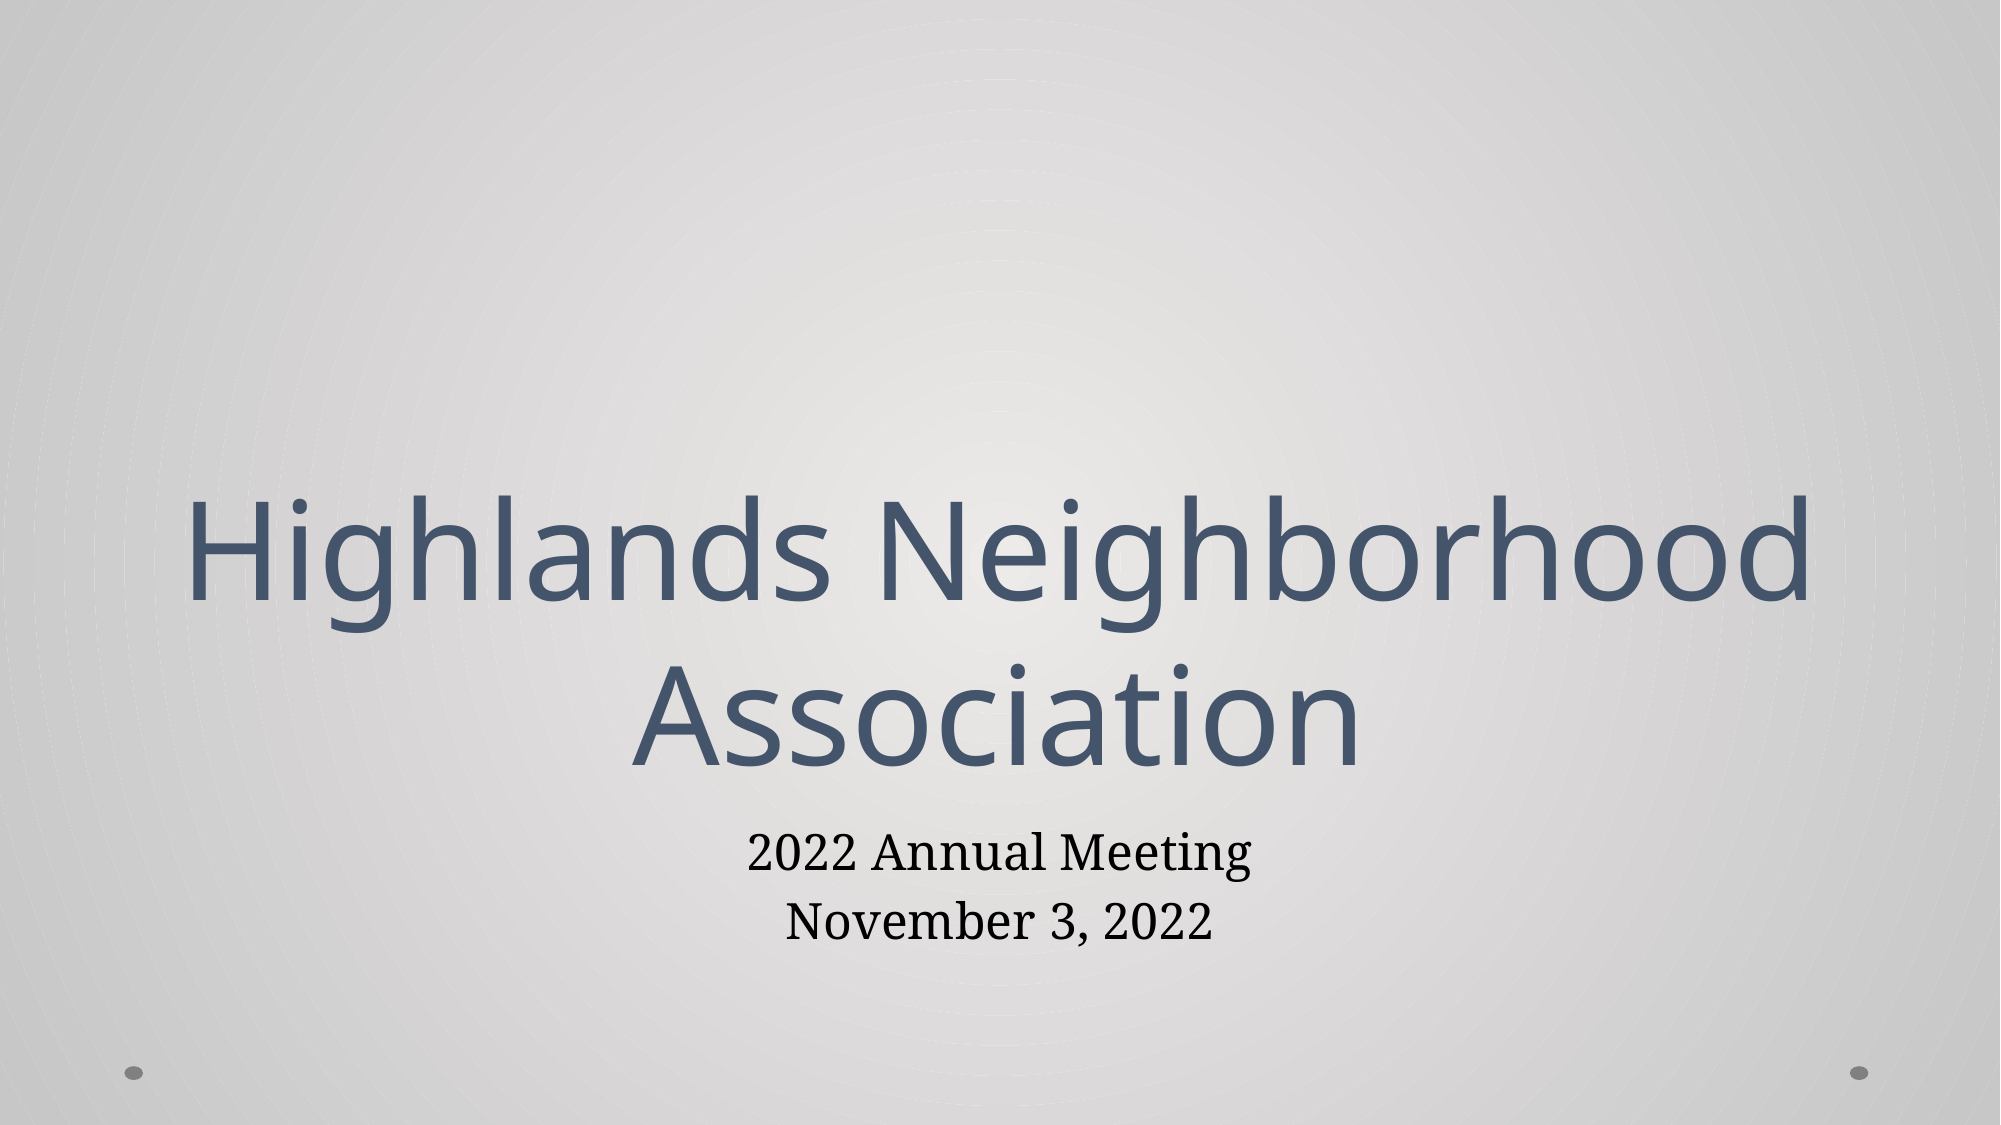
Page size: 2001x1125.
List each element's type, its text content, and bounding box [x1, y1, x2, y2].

title Highlands Neighborhood Association [150, 99, 1850, 800]
subtitle 2022 Annual Meeting November 3, 2022 [300, 812, 1700, 1013]
